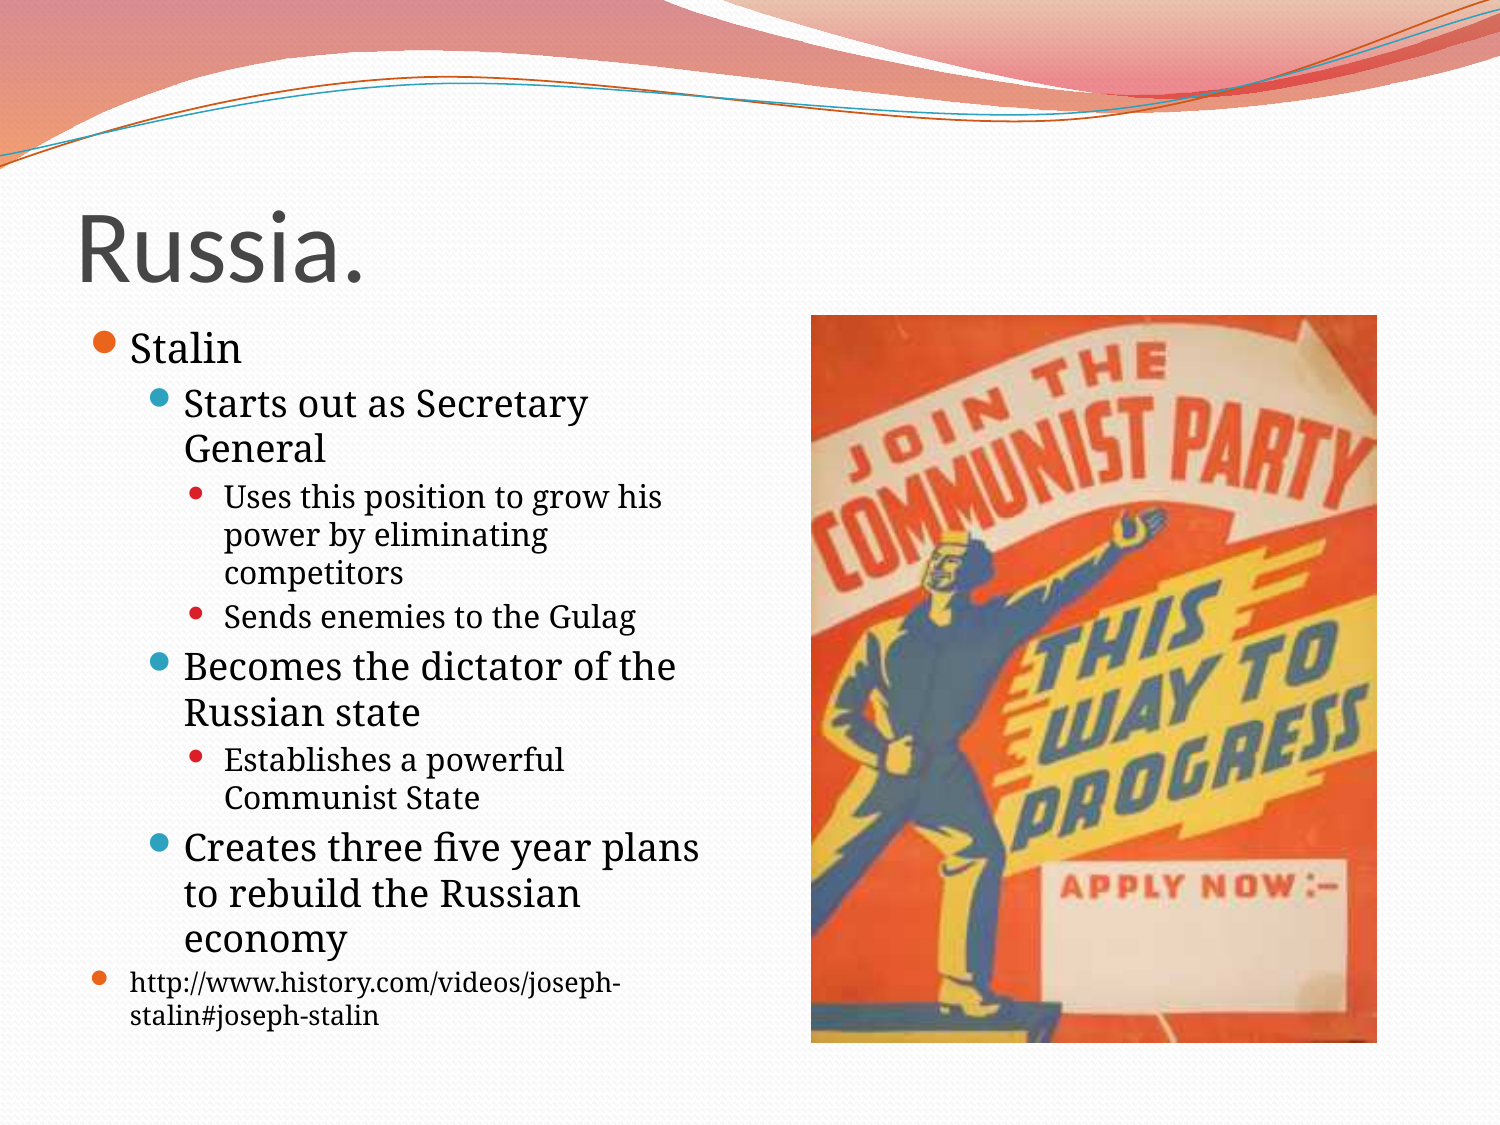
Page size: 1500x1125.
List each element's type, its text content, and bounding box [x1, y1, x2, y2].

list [810, 314, 1377, 1043]
title Russia. [75, 115, 1425, 303]
list Stalin Starts out as Secretary General Uses this position to grow his power by eliminating competitors Sends enemies to the Gulag Becomes the dictator of the Russian state Establishes a powerful Communist State Creates three five year plans to rebuild the Russian economy http://www.history.com/videos/joseph-stalin#joseph-stalin [75, 314, 738, 1043]
